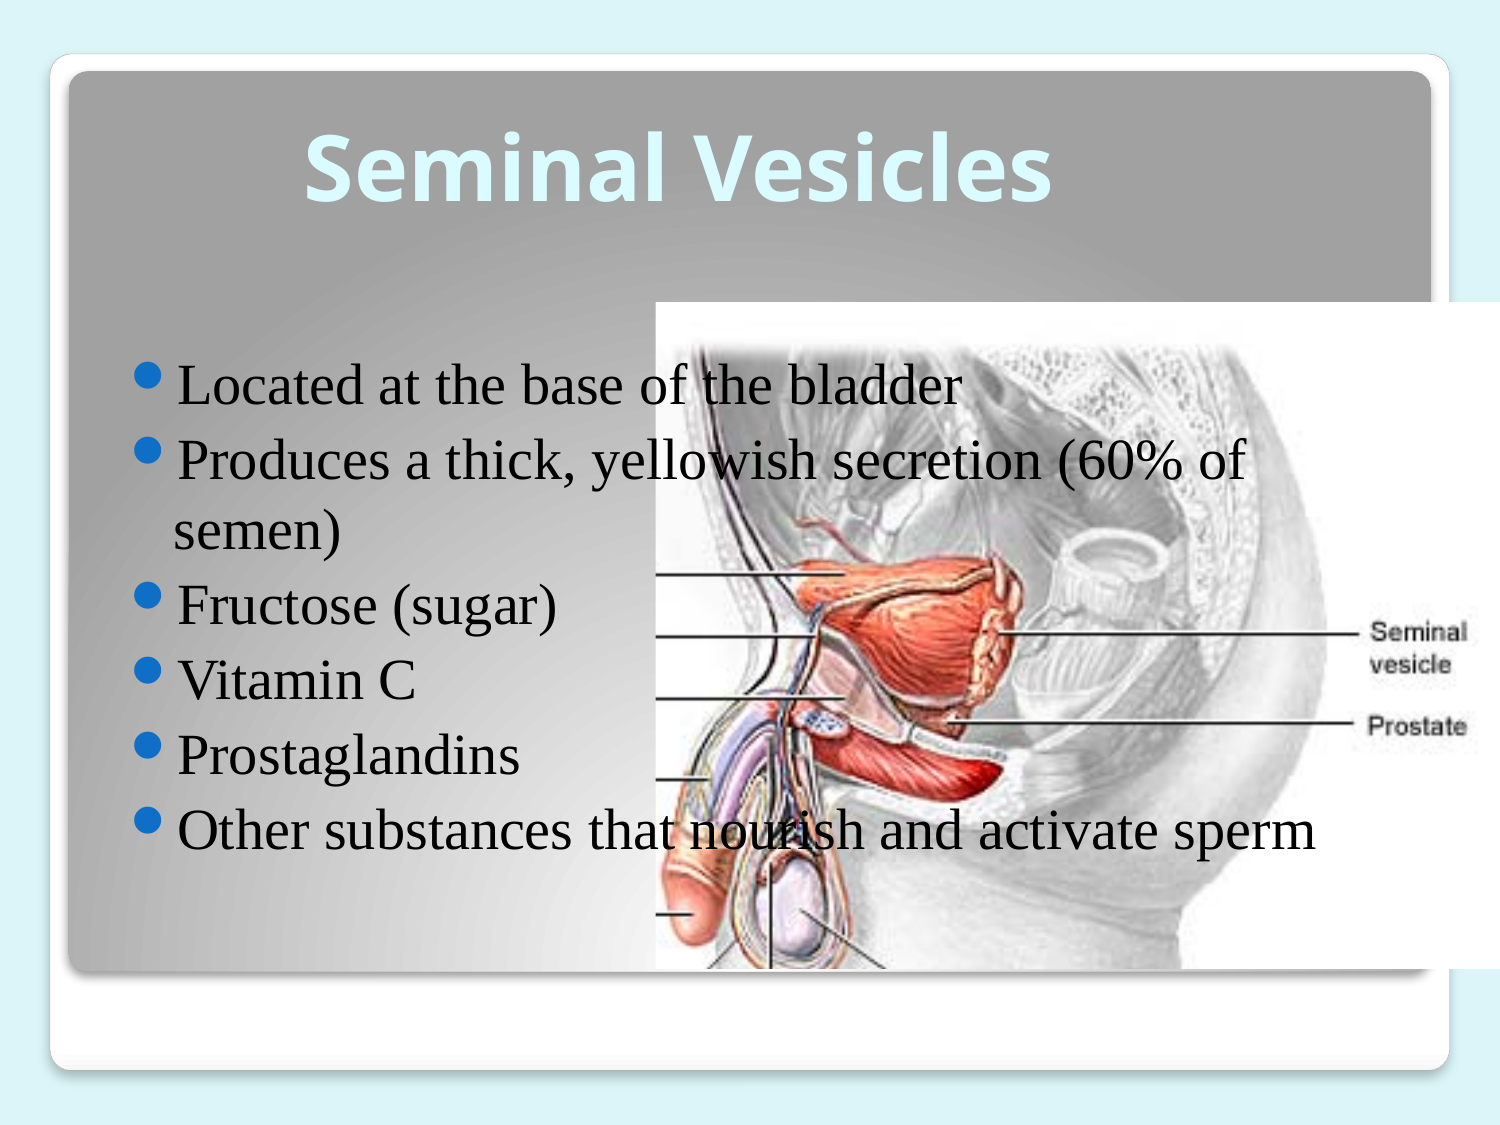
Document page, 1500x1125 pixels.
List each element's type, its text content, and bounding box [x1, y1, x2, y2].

list Located at the base of the bladder Produces a thick, yellowish secretion (60% of semen) Fructose (sugar) Vitamin C Prostaglandins Other substances that nourish and activate sperm [100, 331, 647, 953]
picture [655, 302, 1500, 969]
title Seminal Vesicles [76, 54, 1282, 228]
